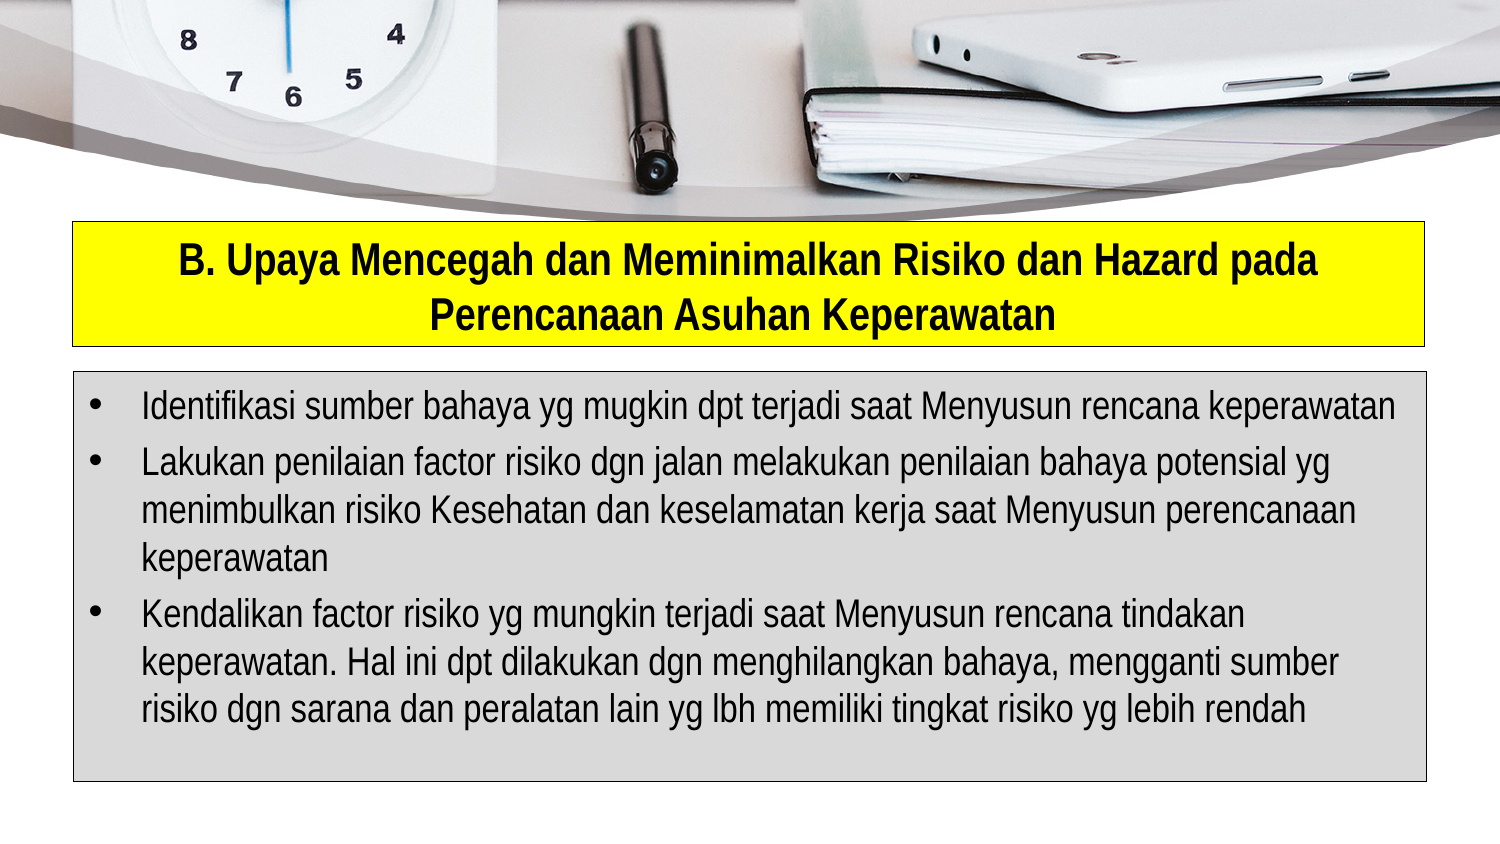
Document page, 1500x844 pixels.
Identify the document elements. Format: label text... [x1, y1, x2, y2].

list Identifikasi sumber bahaya yg mugkin dpt terjadi saat Menyusun rencana keperawatan Lakukan penilaian factor risiko dgn jalan melakukan penilaian bahaya potensial yg menimbulkan risiko Kesehatan dan keselamatan kerja saat Menyusun perencanaan keperawatan Kendalikan factor risiko yg mungkin terjadi saat Menyusun rencana tindakan keperawatan. Hal ini dpt dilakukan dgn menghilangkan bahaya, mengganti sumber risiko dgn sarana dan peralatan lain yg lbh memiliki tingkat risiko yg lebih rendah [73, 371, 1427, 782]
title B. Upaya Mencegah dan Meminimalkan Risiko dan Hazard pada Perencanaan Asuhan Keperawatan [72, 221, 1425, 347]
picture [0, 0, 1500, 844]
